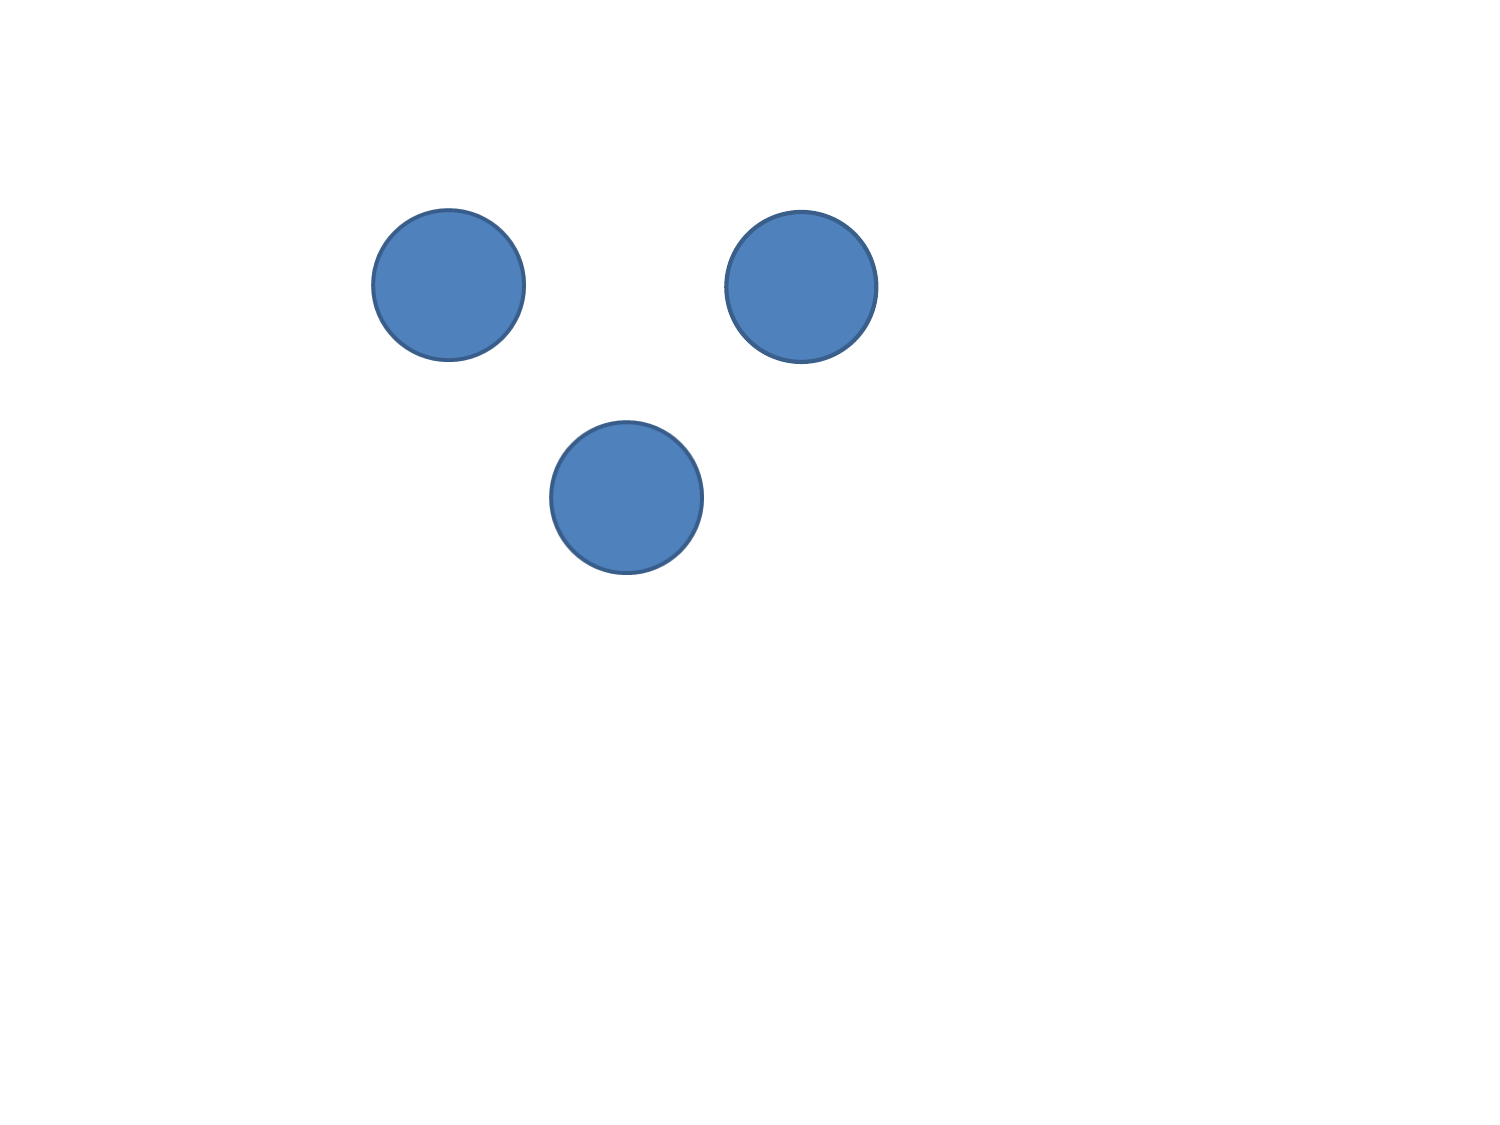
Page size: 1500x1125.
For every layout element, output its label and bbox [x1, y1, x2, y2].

picture [548, 420, 704, 575]
text_box [724, 209, 879, 365]
picture [371, 207, 527, 363]
